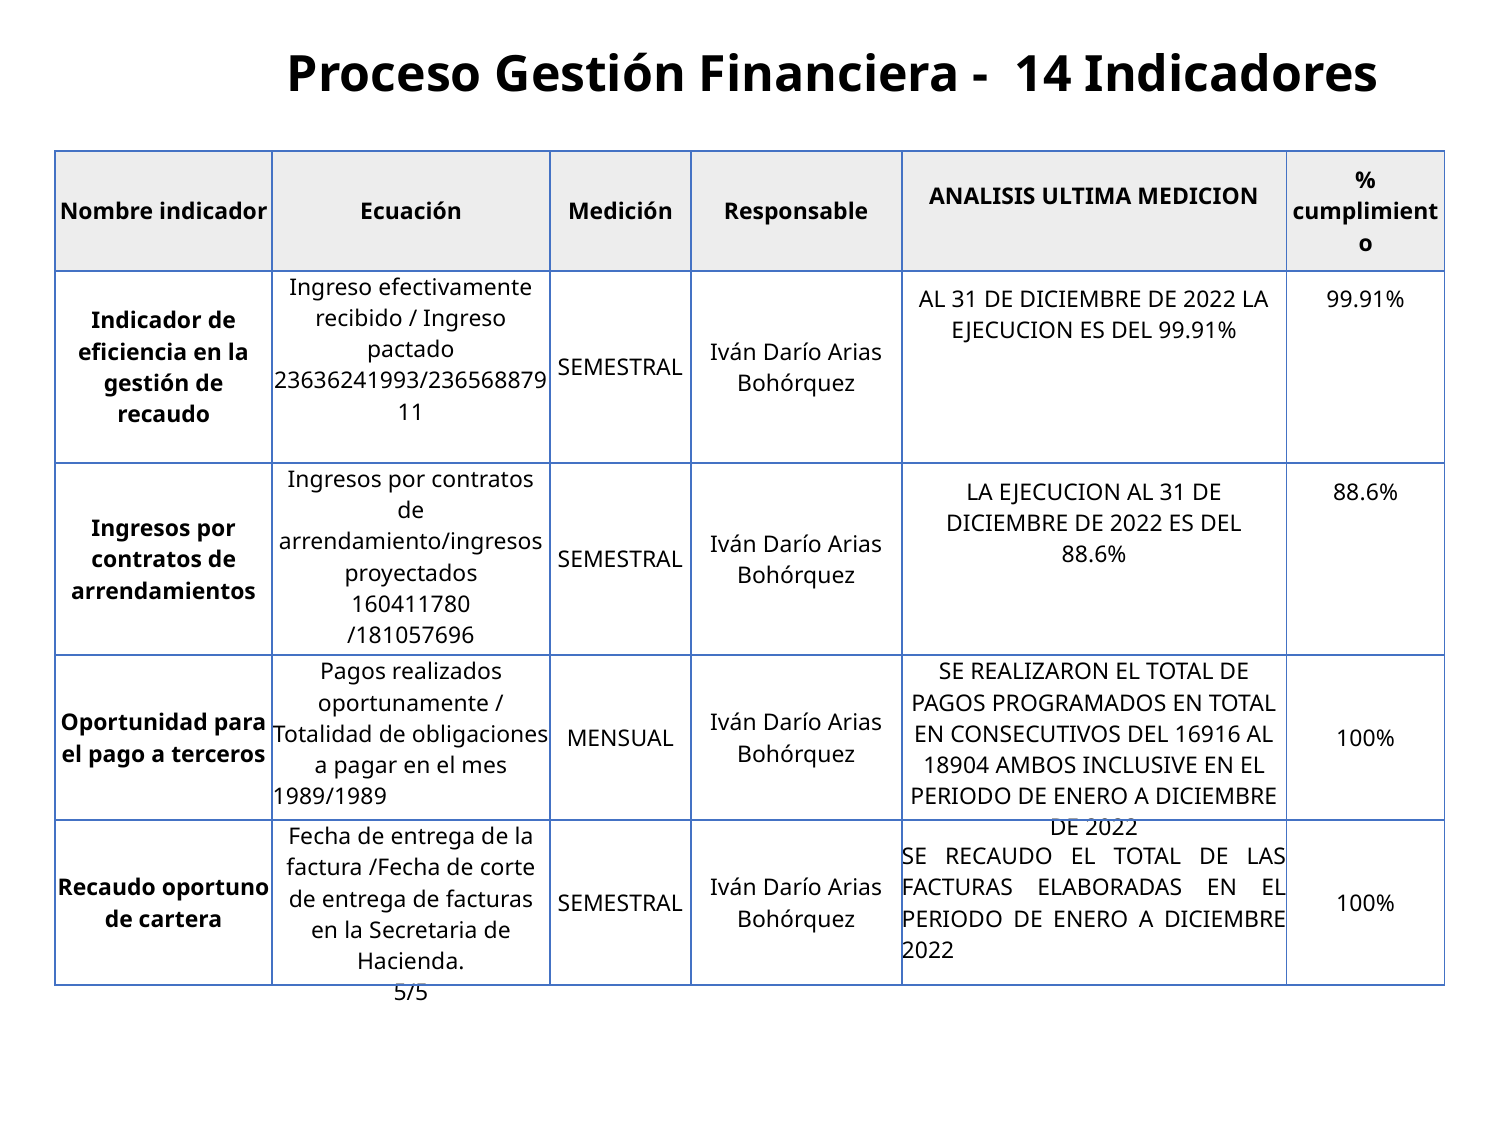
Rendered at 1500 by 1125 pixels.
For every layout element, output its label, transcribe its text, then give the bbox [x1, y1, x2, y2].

table_cell Ingresos por contratos de arrendamiento/ingresos proyectados 160411780 /181057696 [273, 464, 549, 654]
table_cell Indicador de eficiencia en la gestión de recaudo [56, 272, 271, 462]
table_cell SE RECAUDO EL TOTAL DE LAS FACTURAS ELABORADAS EN EL PERIODO DE ENERO A DICIEMBRE 2022 [903, 821, 1286, 984]
table_cell LA EJECUCION AL 31 DE DICIEMBRE DE 2022 ES DEL 88.6% [903, 464, 1286, 654]
table_cell Ingresos por contratos de arrendamientos [56, 464, 271, 654]
table_cell Iván Darío Arias Bohórquez [692, 464, 901, 654]
table_cell AL 31 DE DICIEMBRE DE 2022 LA EJECUCION ES DEL 99.91% [903, 272, 1286, 462]
table_cell Recaudo oportuno de cartera [56, 821, 271, 984]
table_header Ecuación [273, 152, 549, 270]
table_header ANALISIS ULTIMA MEDICION [903, 152, 1286, 270]
text_box Proceso Gestión Financiera - 14 Indicadores [271, 33, 1394, 109]
table_cell 99.91% [1287, 272, 1444, 462]
table_cell SEMESTRAL [551, 821, 690, 984]
table_cell Pagos realizados oportunamente / Totalidad de obligaciones a pagar en el mes 1989/1989 [273, 656, 549, 819]
table_cell Oportunidad para el pago a terceros [56, 656, 271, 819]
table_cell 100% [1287, 821, 1444, 984]
table_cell SEMESTRAL [551, 464, 690, 654]
table_cell Ingreso efectivamente recibido / Ingreso pactado 23636241993/23656887911 [273, 272, 549, 462]
table_cell Iván Darío Arias Bohórquez [692, 656, 901, 819]
table_header % cumplimiento [1287, 152, 1444, 270]
table_cell 88.6% [1287, 464, 1444, 654]
table_cell Fecha de entrega de la factura /Fecha de corte de entrega de facturas en la Secretaria de Hacienda. 5/5 [273, 821, 549, 984]
table_cell SEMESTRAL [551, 272, 690, 462]
table_cell 100% [1287, 656, 1444, 819]
table_cell MENSUAL [551, 656, 690, 819]
table_cell SE REALIZARON EL TOTAL DE PAGOS PROGRAMADOS EN TOTAL EN CONSECUTIVOS DEL 16916 AL 18904 AMBOS INCLUSIVE EN EL PERIODO DE ENERO A DICIEMBRE DE 2022 [903, 656, 1286, 819]
table_cell Iván Darío Arias Bohórquez [692, 821, 901, 984]
table_cell Iván Darío Arias Bohórquez [692, 272, 901, 462]
table_header Nombre indicador [56, 152, 271, 270]
table_header Medición [551, 152, 690, 270]
table_header Responsable [692, 152, 901, 270]
